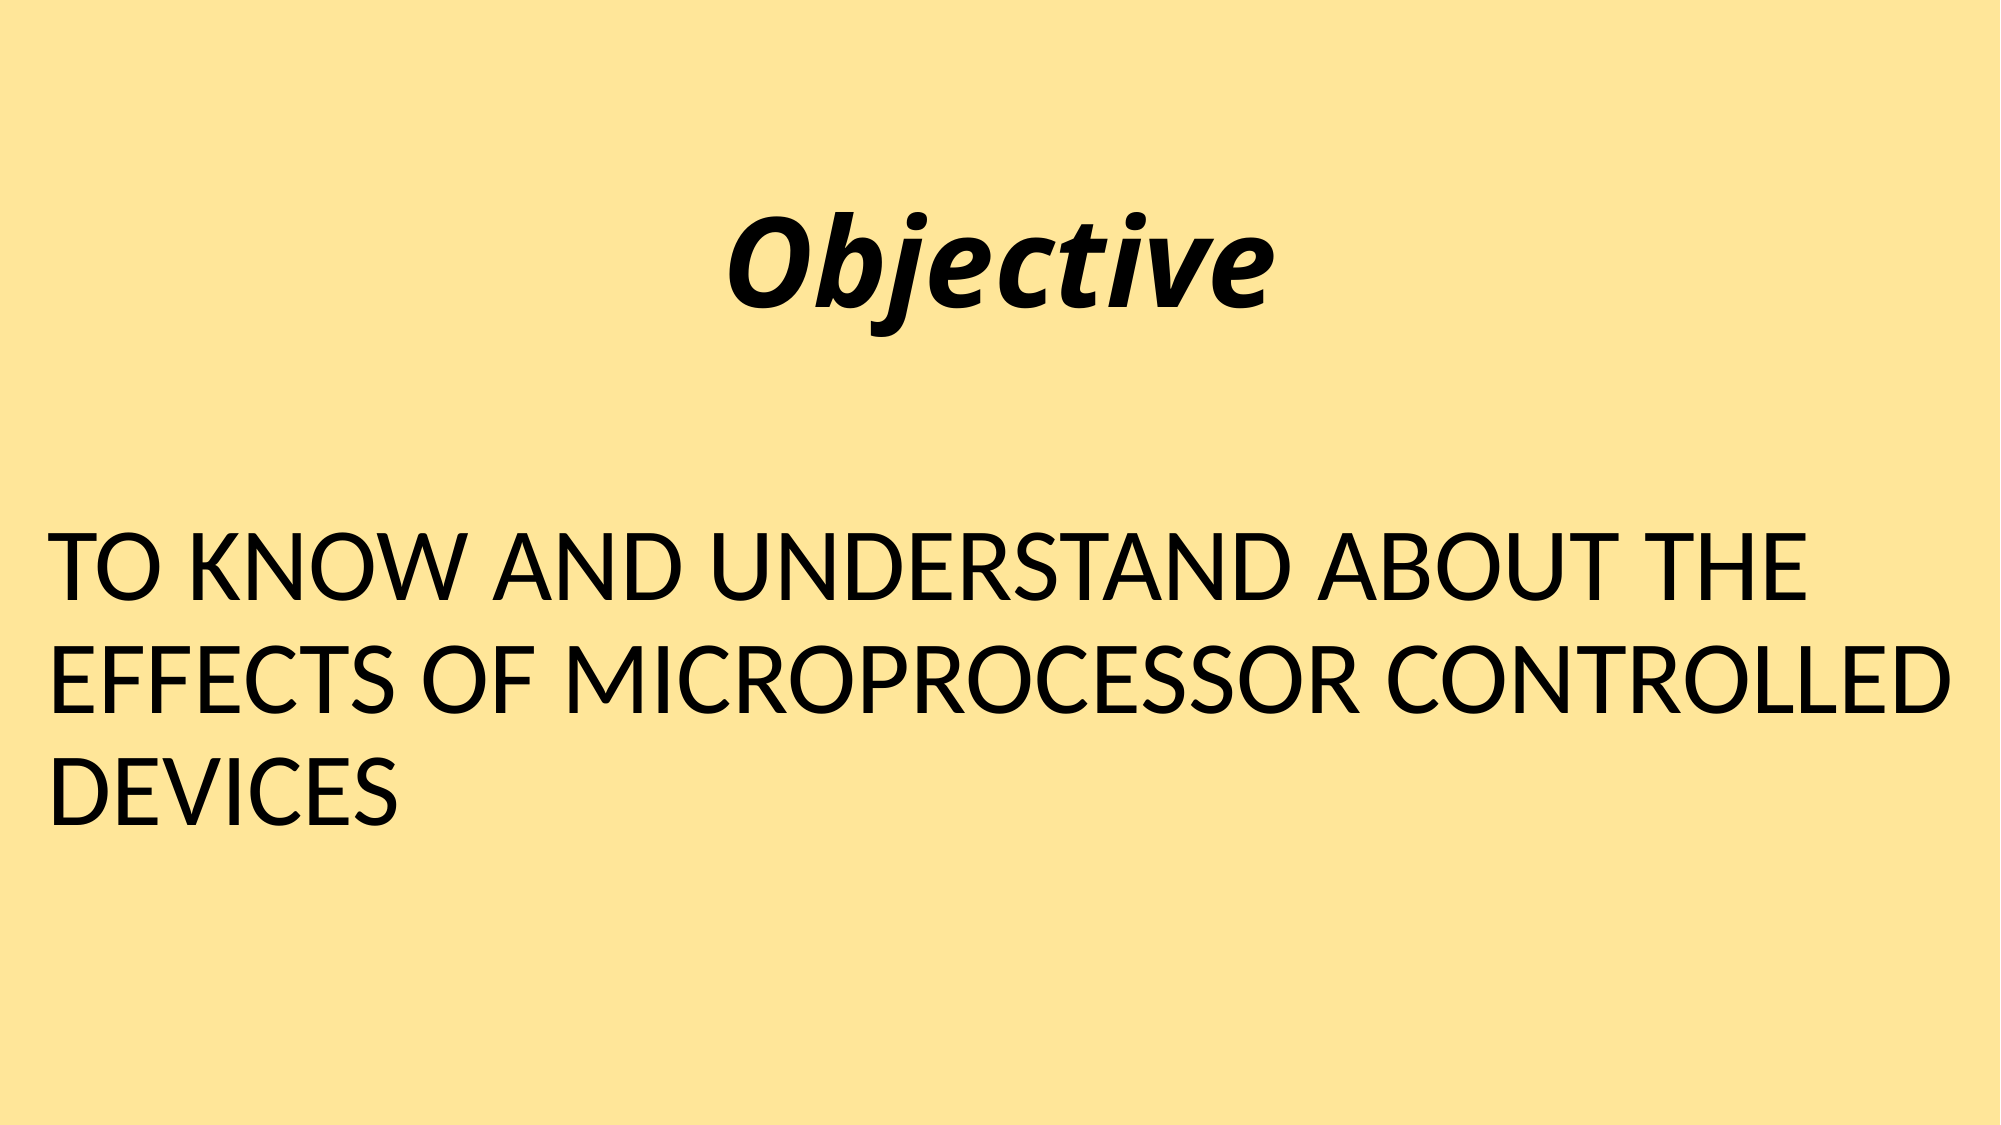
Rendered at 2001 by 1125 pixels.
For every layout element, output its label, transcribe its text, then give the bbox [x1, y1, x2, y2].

title Objective [249, 184, 1750, 343]
subtitle TO KNOW AND UNDERSTAND ABOUT THE EFFECTS OF MICROPROCESSOR CONTROLLED DEVICES [32, 503, 1981, 863]
